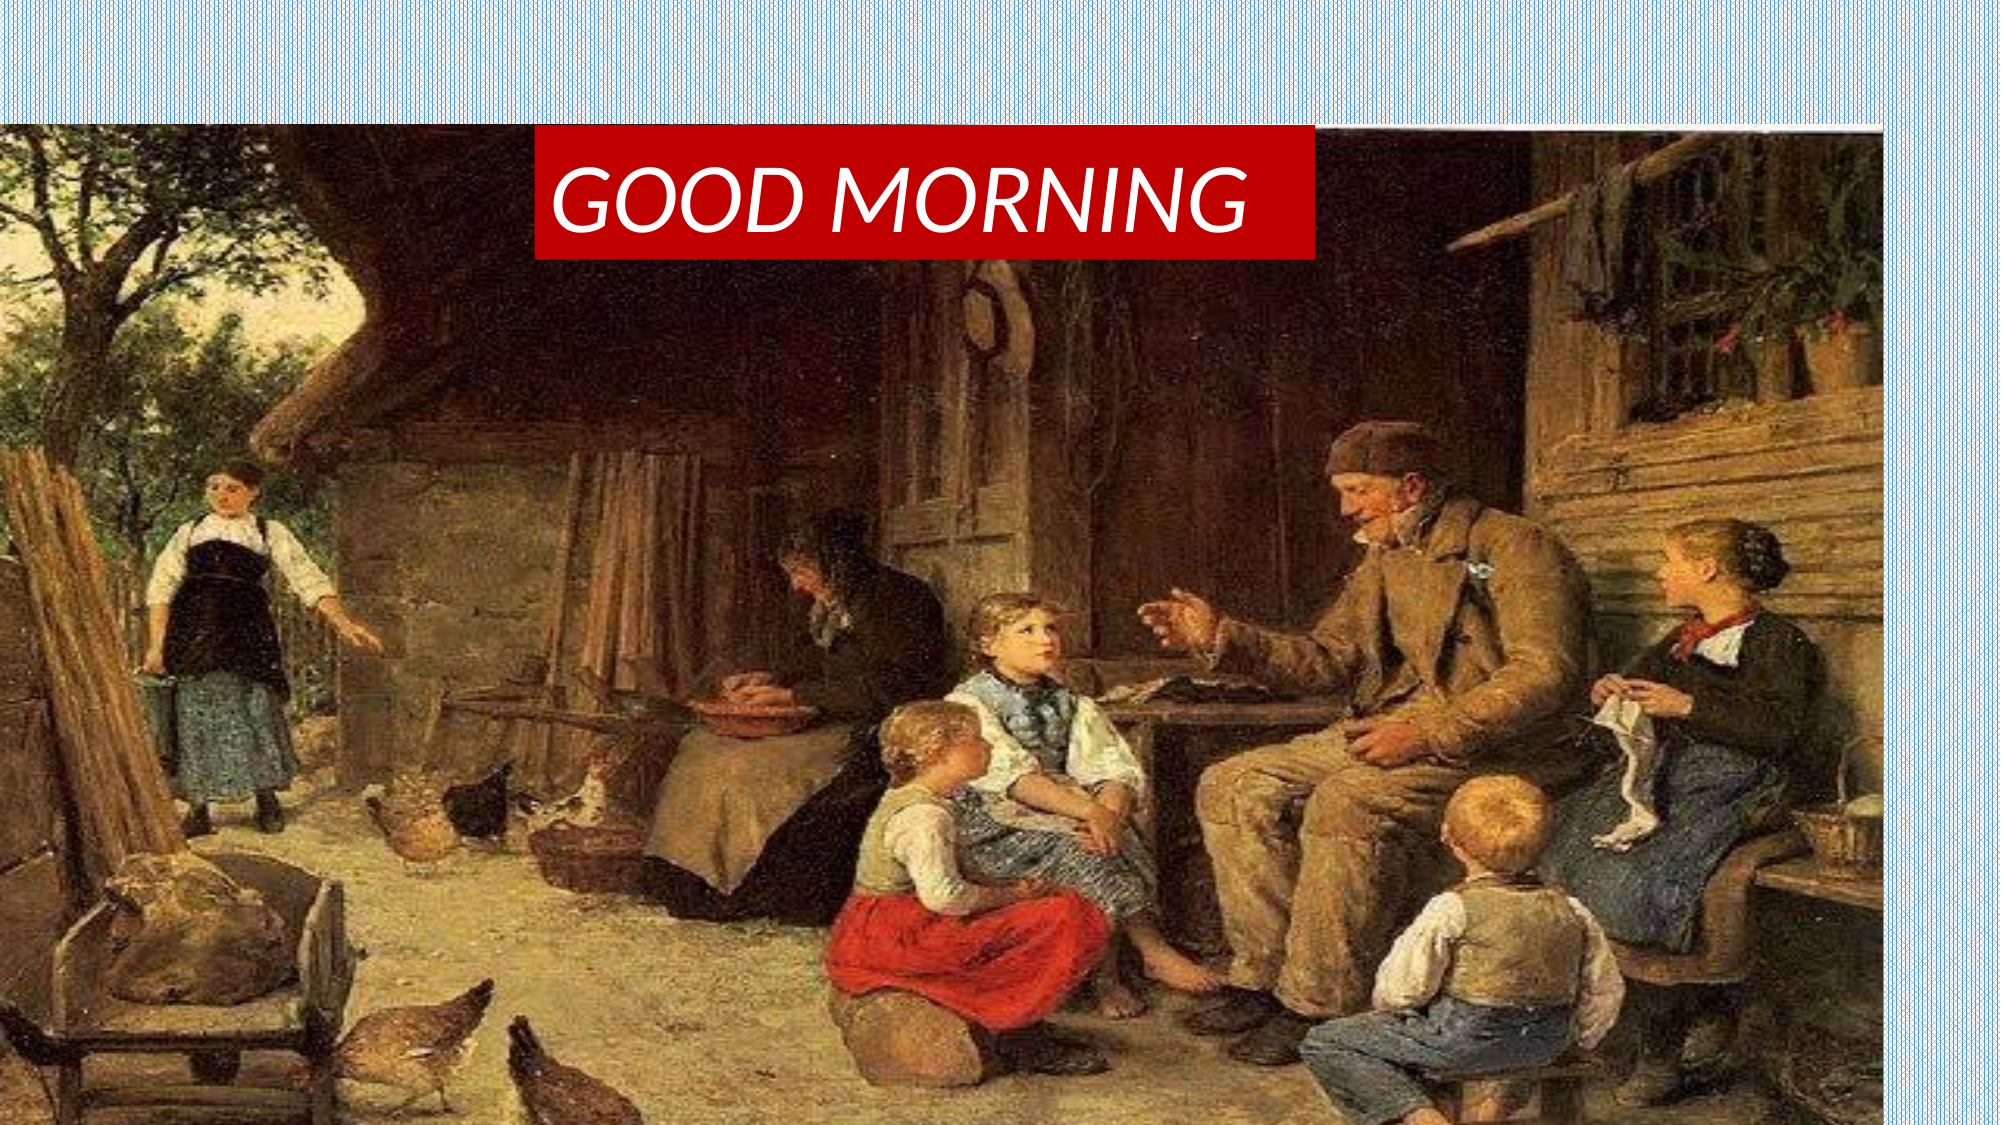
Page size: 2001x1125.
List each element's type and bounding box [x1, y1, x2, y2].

picture [0, 124, 1883, 1125]
